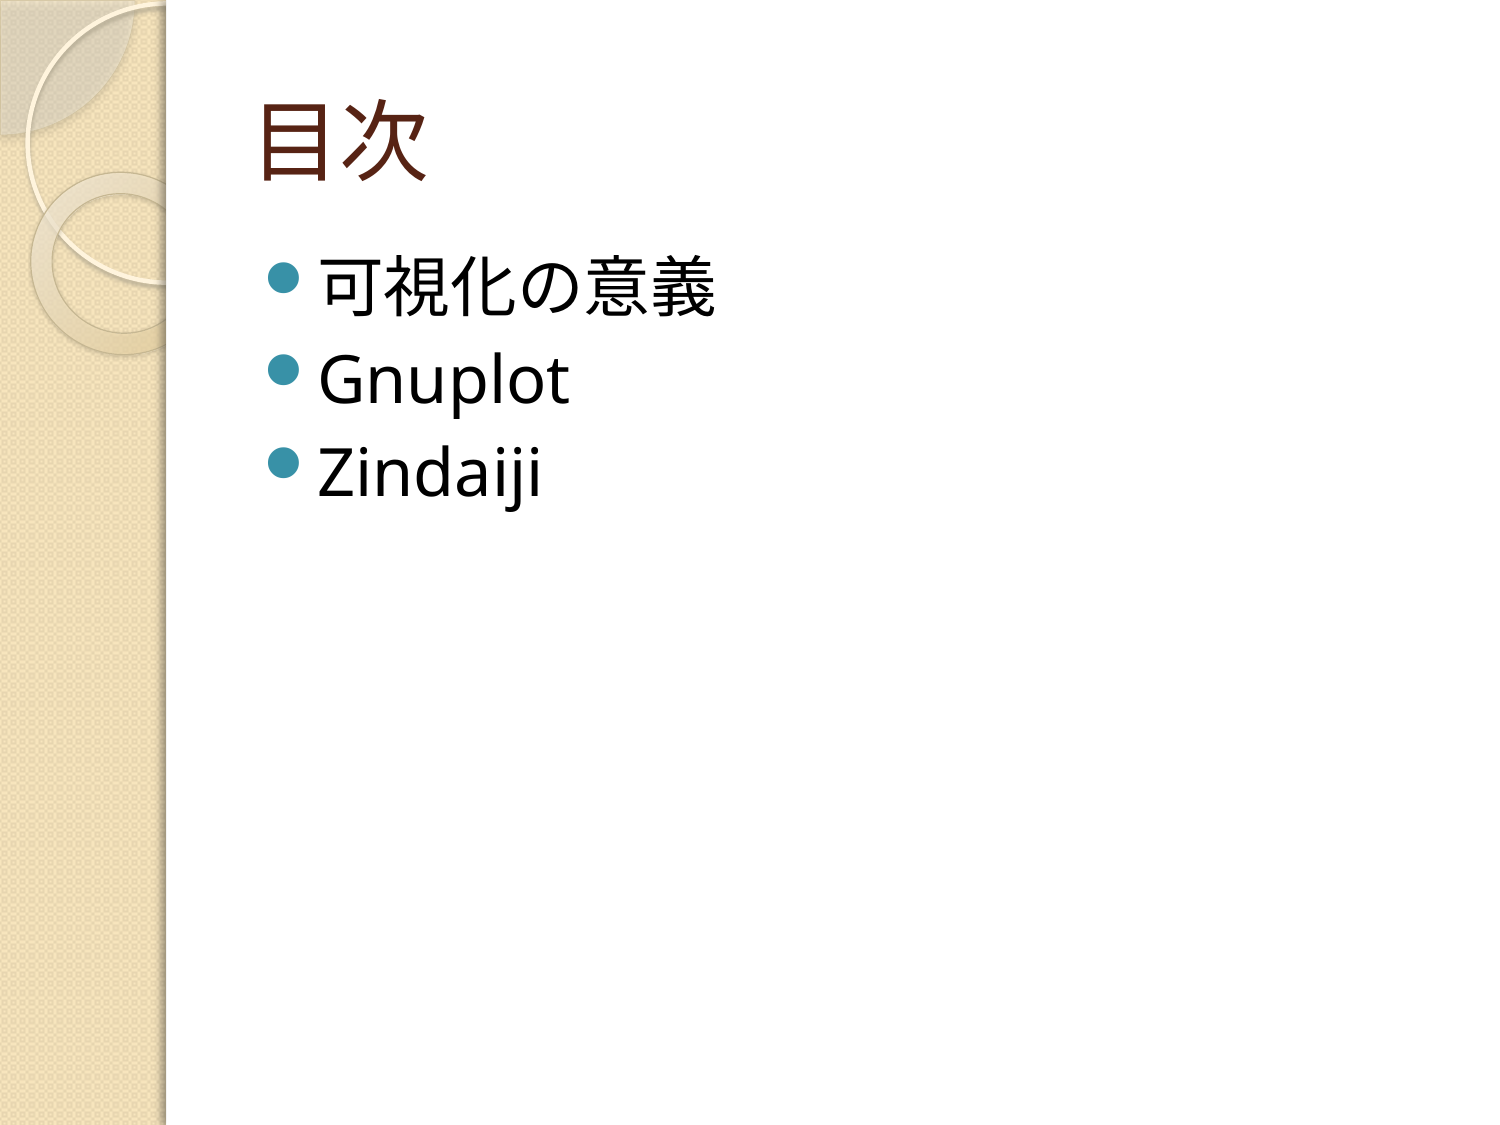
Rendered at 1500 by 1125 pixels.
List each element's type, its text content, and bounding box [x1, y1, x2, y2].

list 可視化の意義 Gnuplot Zindaiji [235, 237, 1466, 1025]
title 目次 [235, 45, 1466, 233]
